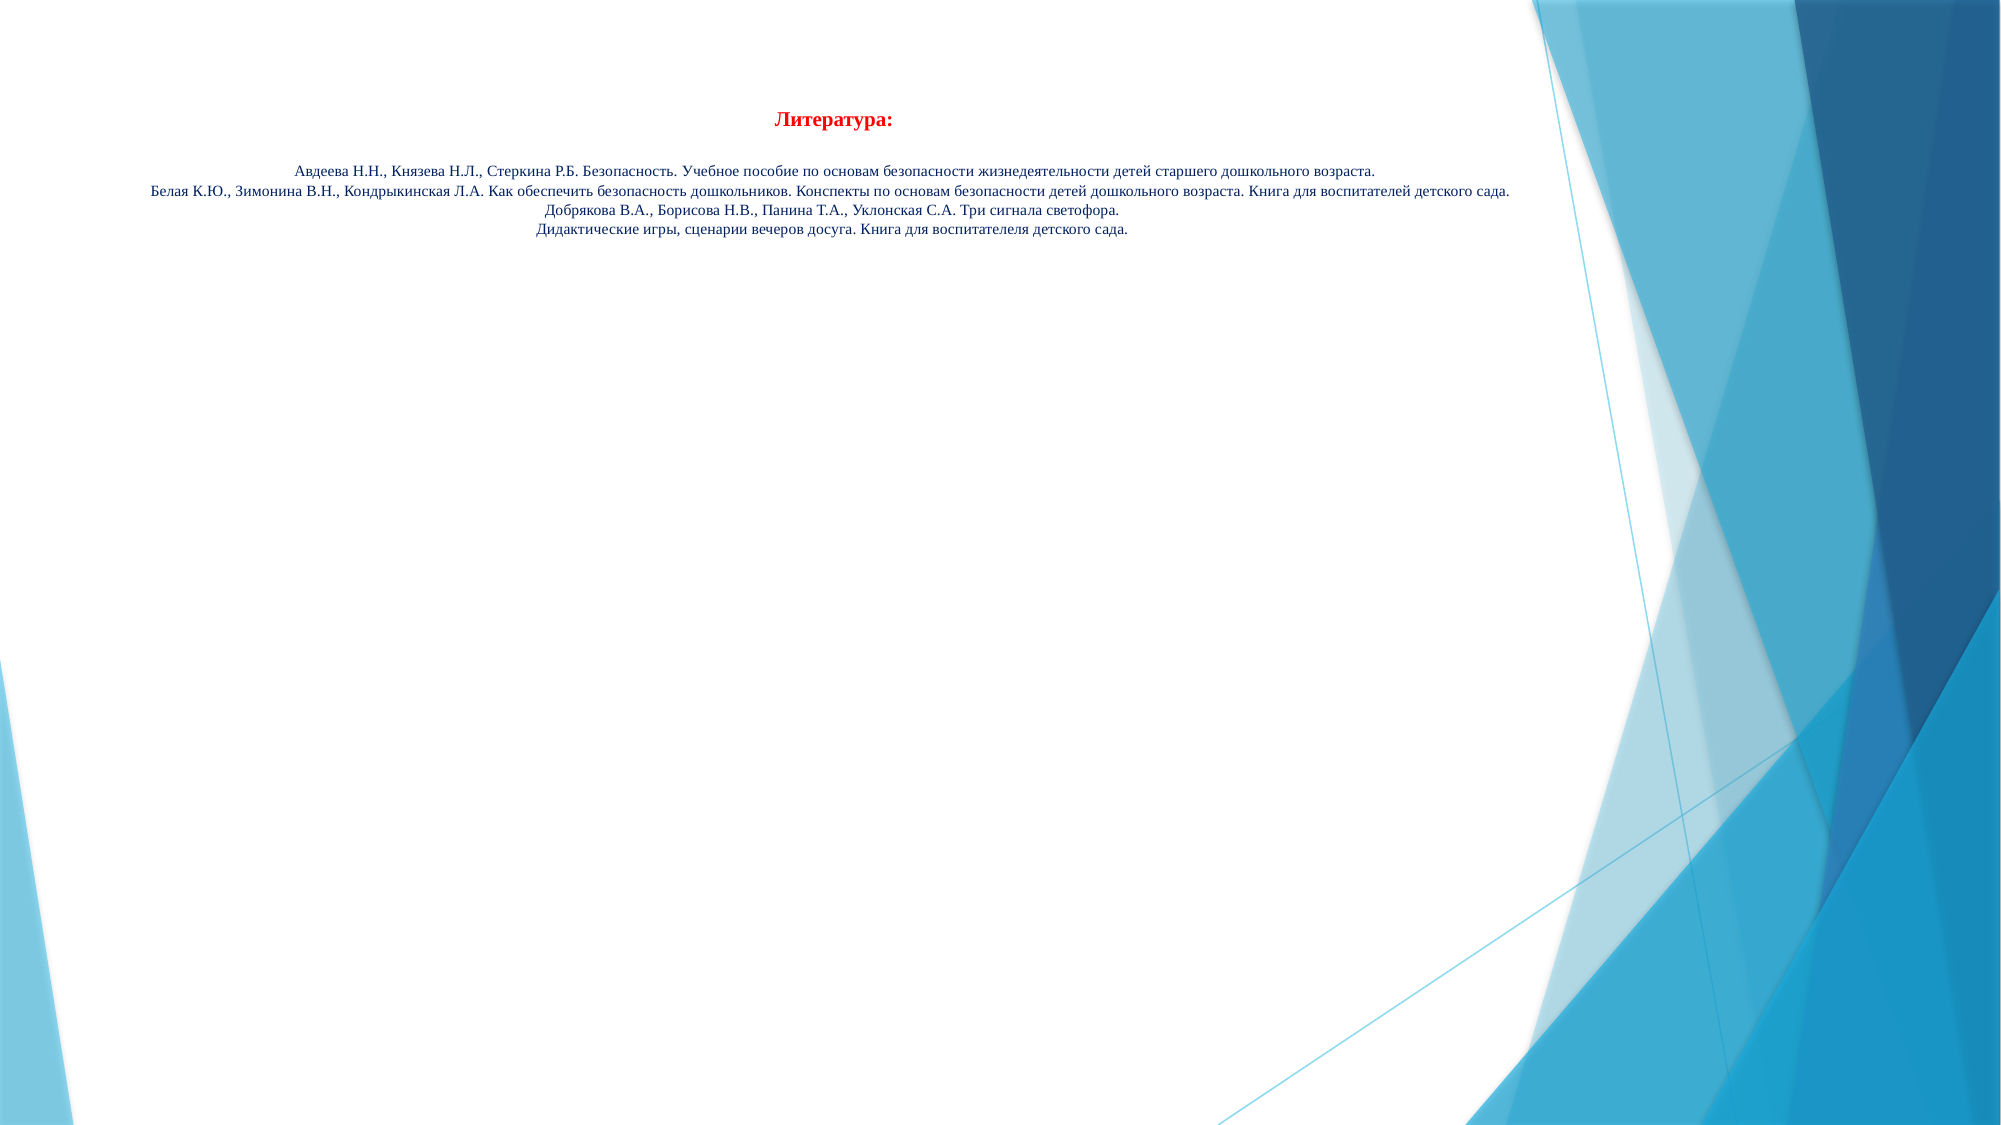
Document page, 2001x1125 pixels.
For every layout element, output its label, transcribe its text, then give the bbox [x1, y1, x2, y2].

title Литература: Авдеева Н.Н., Князева Н.Л., Стеркина Р.Б. Безопасность. Учебное пособие по основам безопасности жизнедеятельности детей старшего дошкольного возраста. Белая К.Ю., Зимонина В.Н., Кондрыкинская Л.А. Как обеспечить безопасность дошкольников. Конспекты по основам безопасности детей дошкольного возраста. Книга для воспитателей детского сада. Добрякова В.А., Борисова Н.В., Панина Т.А., Уклонская С.А. Три сигнала светофора. Дидактические игры, сценарии вечеров досуга. Книга для воспитателеля детского сада. [129, 97, 1540, 315]
